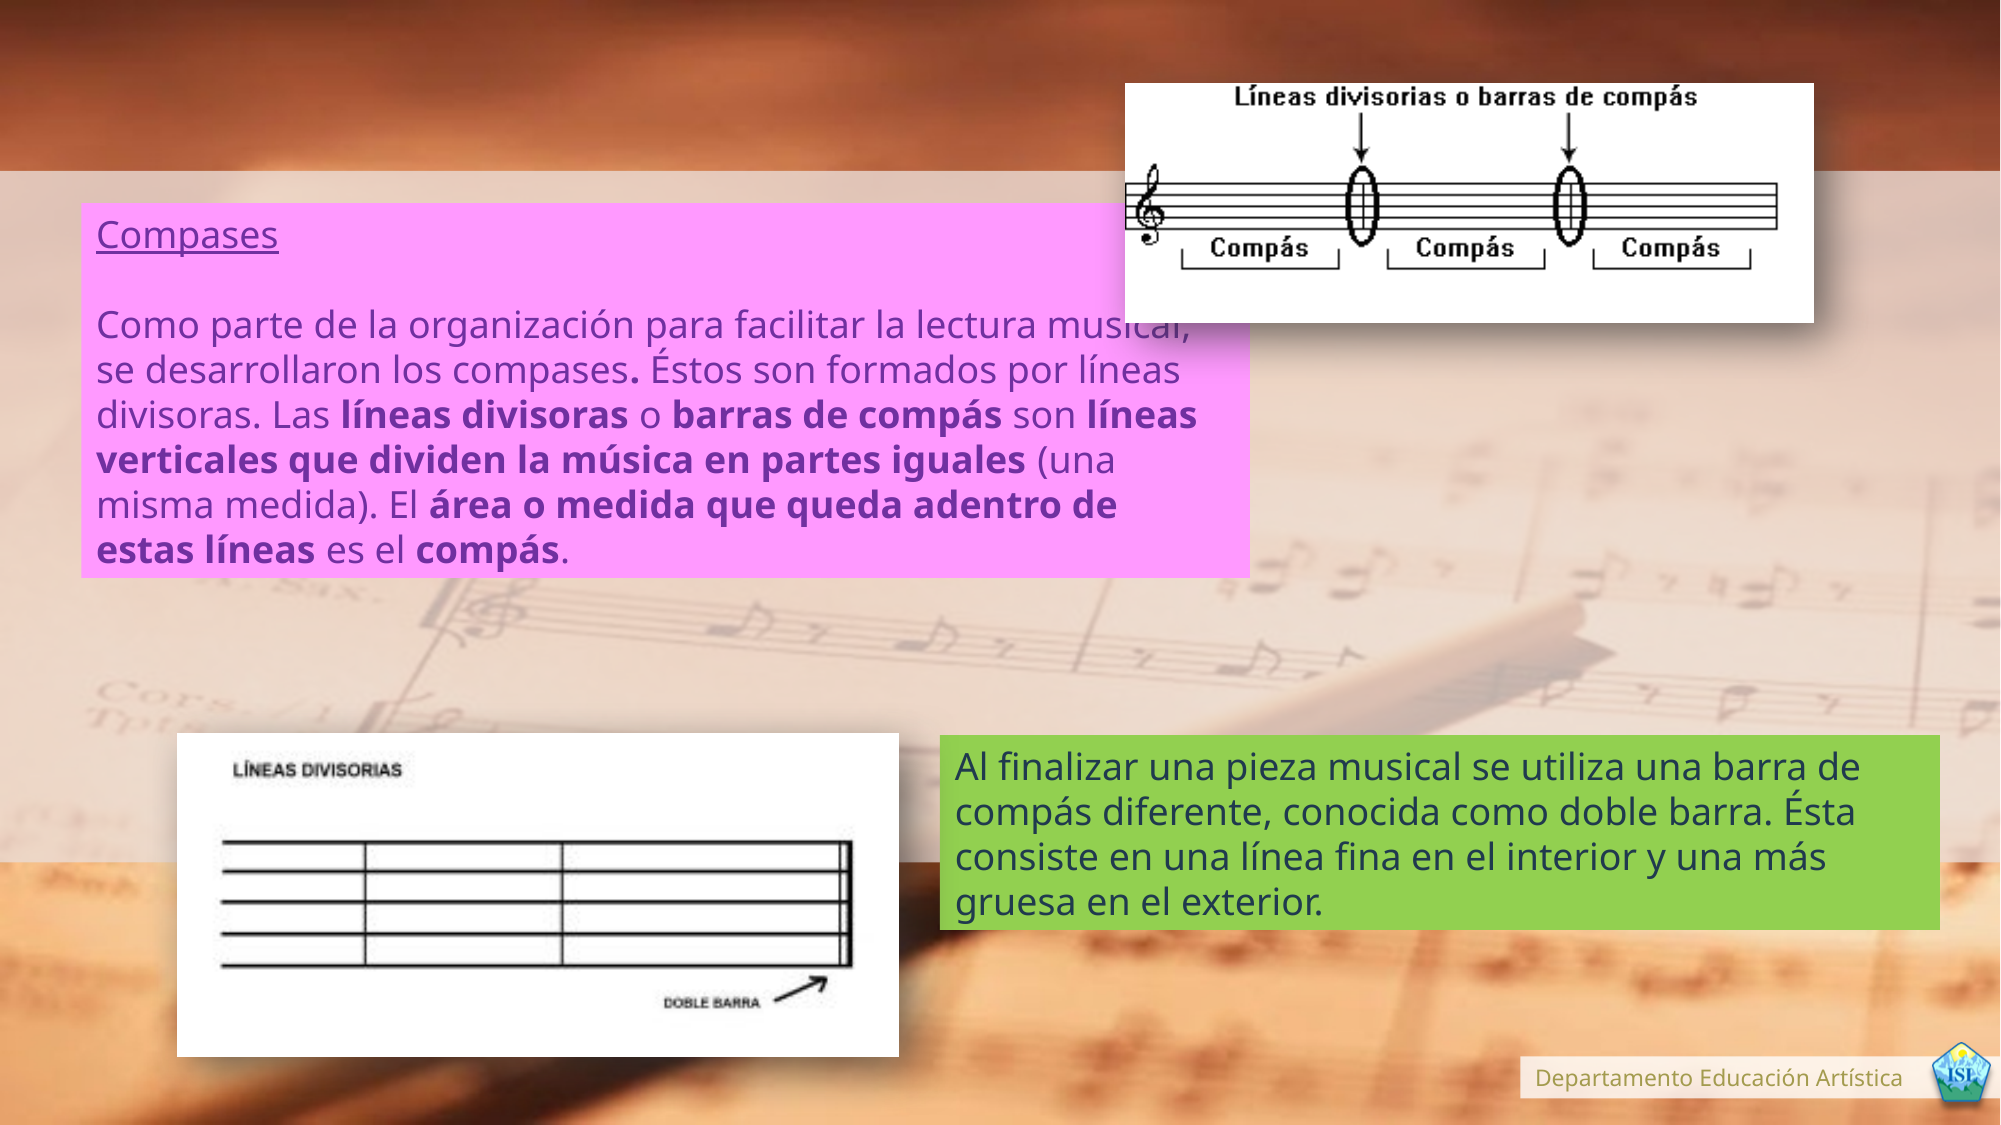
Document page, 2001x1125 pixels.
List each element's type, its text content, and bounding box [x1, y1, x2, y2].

picture [0, 0, 2001, 1125]
text_box Compases Como parte de la organización para facilitar la lectura musical, se desarrollaron los compases. Éstos son formados por líneas divisoras. Las líneas divisoras o barras de compás son líneas verticales que dividen la música en partes iguales (una misma medida). El área o medida que queda adentro de estas líneas es el compás. [81, 203, 1250, 578]
text_box Al finalizar una pieza musical se utiliza una barra de compás diferente, conocida como doble barra. Ésta consiste en una línea fina en el interior y una más gruesa en el exterior. [939, 735, 1940, 930]
text_box Departamento Educación Artística [1520, 1056, 1922, 1099]
